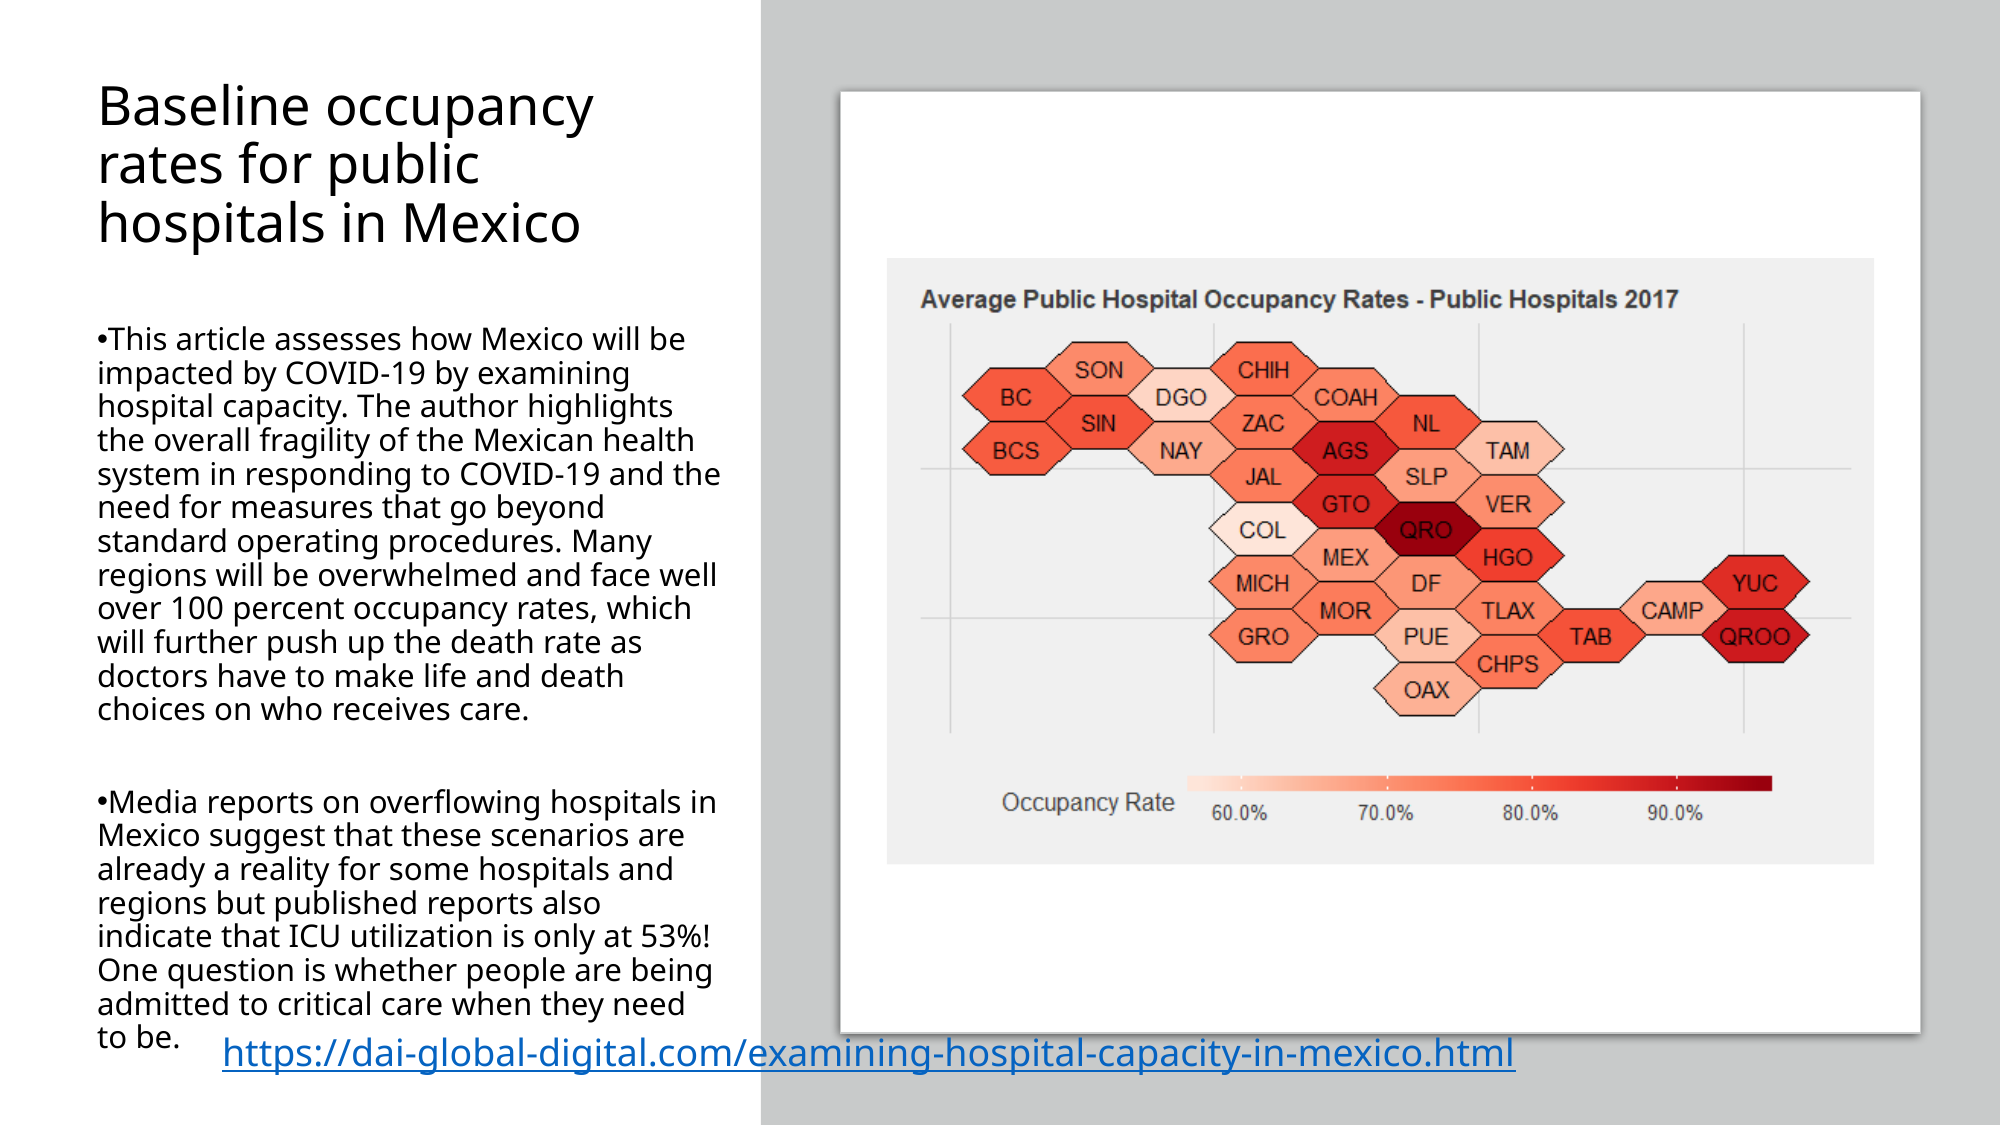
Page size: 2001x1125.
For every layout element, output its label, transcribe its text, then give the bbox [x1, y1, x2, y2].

picture [886, 258, 1875, 866]
text_box https://dai-global-digital.com/examining-hospital-capacity-in-mexico.html [207, 1021, 1531, 1125]
text_box [839, 90, 1922, 1034]
text_box This article assesses how Mexico will be impacted by COVID-19 by examining hospital capacity. The author highlights the overall fragility of the Mexican health system in responding to COVID-19 and the need for measures that go beyond standard operating procedures. Many regions will be overwhelmed and face well over 100 percent occupancy rates, which will further push up the death rate as doctors have to make life and death choices on who receives care. Media reports on overflowing hospitals in Mexico suggest that these scenarios are already a reality for some hospitals and regions but published reports also indicate that ICU utilization is only at 53%! One question is whether people are being admitted to critical care when they need to be. [82, 316, 738, 1079]
title Baseline occupancy rates for public hospitals in Mexico [82, 33, 658, 300]
text_box [760, 0, 2000, 1125]
